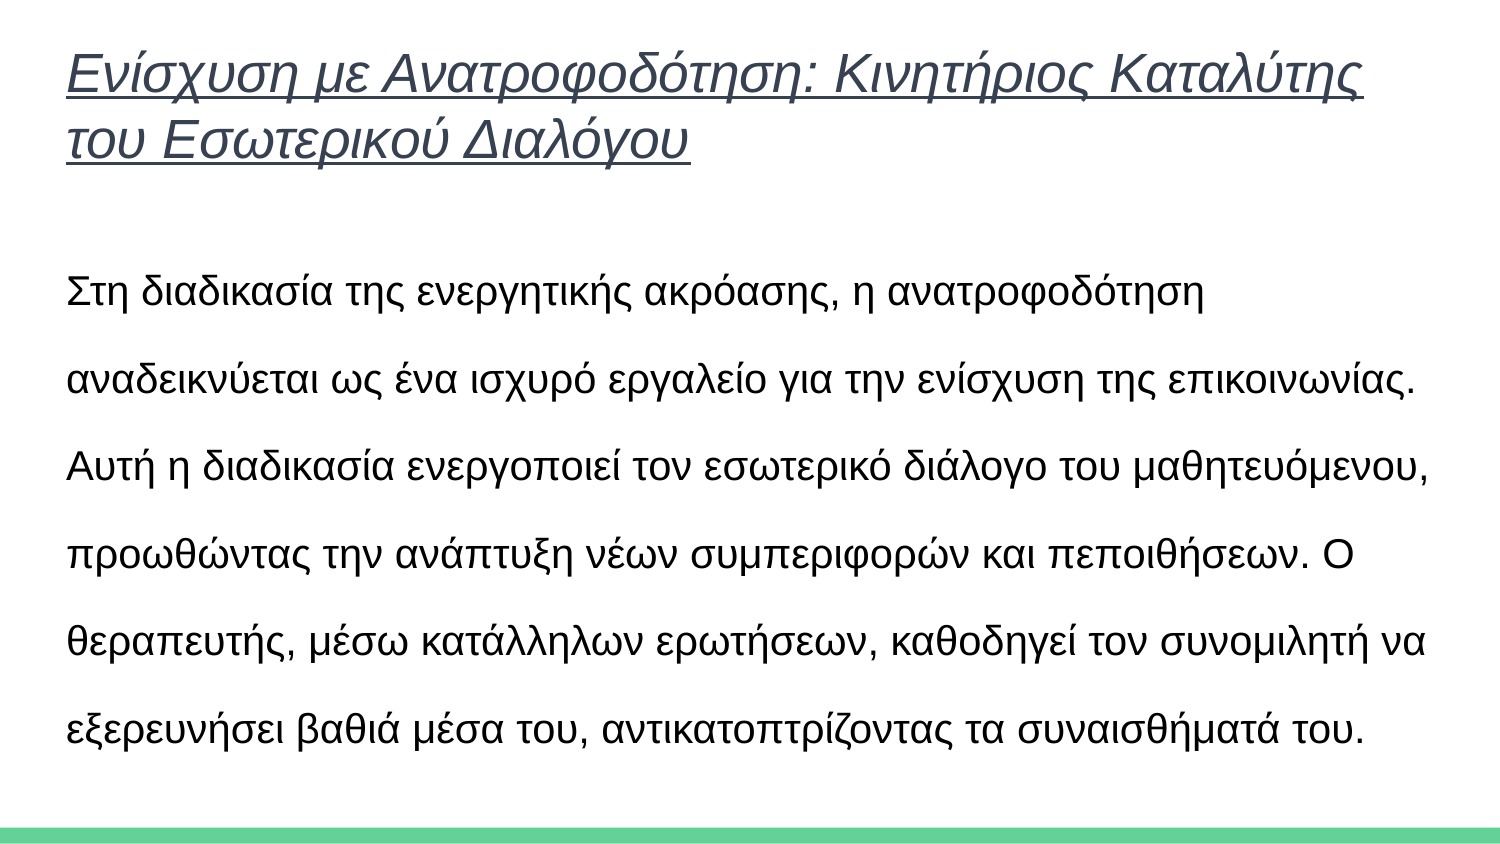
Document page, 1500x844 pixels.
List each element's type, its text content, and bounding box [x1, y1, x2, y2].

list Στη διαδικασία της ενεργητικής ακρόασης, η ανατροφοδότηση αναδεικνύεται ως ένα ισχυρό εργαλείο για την ενίσχυση της επικοινωνίας. Αυτή η διαδικασία ενεργοποιεί τον εσωτερικό διάλογο του μαθητευόμενου, προωθώντας την ανάπτυξη νέων συμπεριφορών και πεποιθήσεων. Ο θεραπευτής, μέσω κατάλληλων ερωτήσεων, καθοδηγεί τον συνομιλητή να εξερευνήσει βαθιά μέσα του, αντικατοπτρίζοντας τα συναισθήματά του. [51, 211, 1449, 772]
title Ενίσχυση με Ανατροφοδότηση: Κινητήριος Καταλύτης του Εσωτερικού Διαλόγου [51, 22, 1449, 211]
